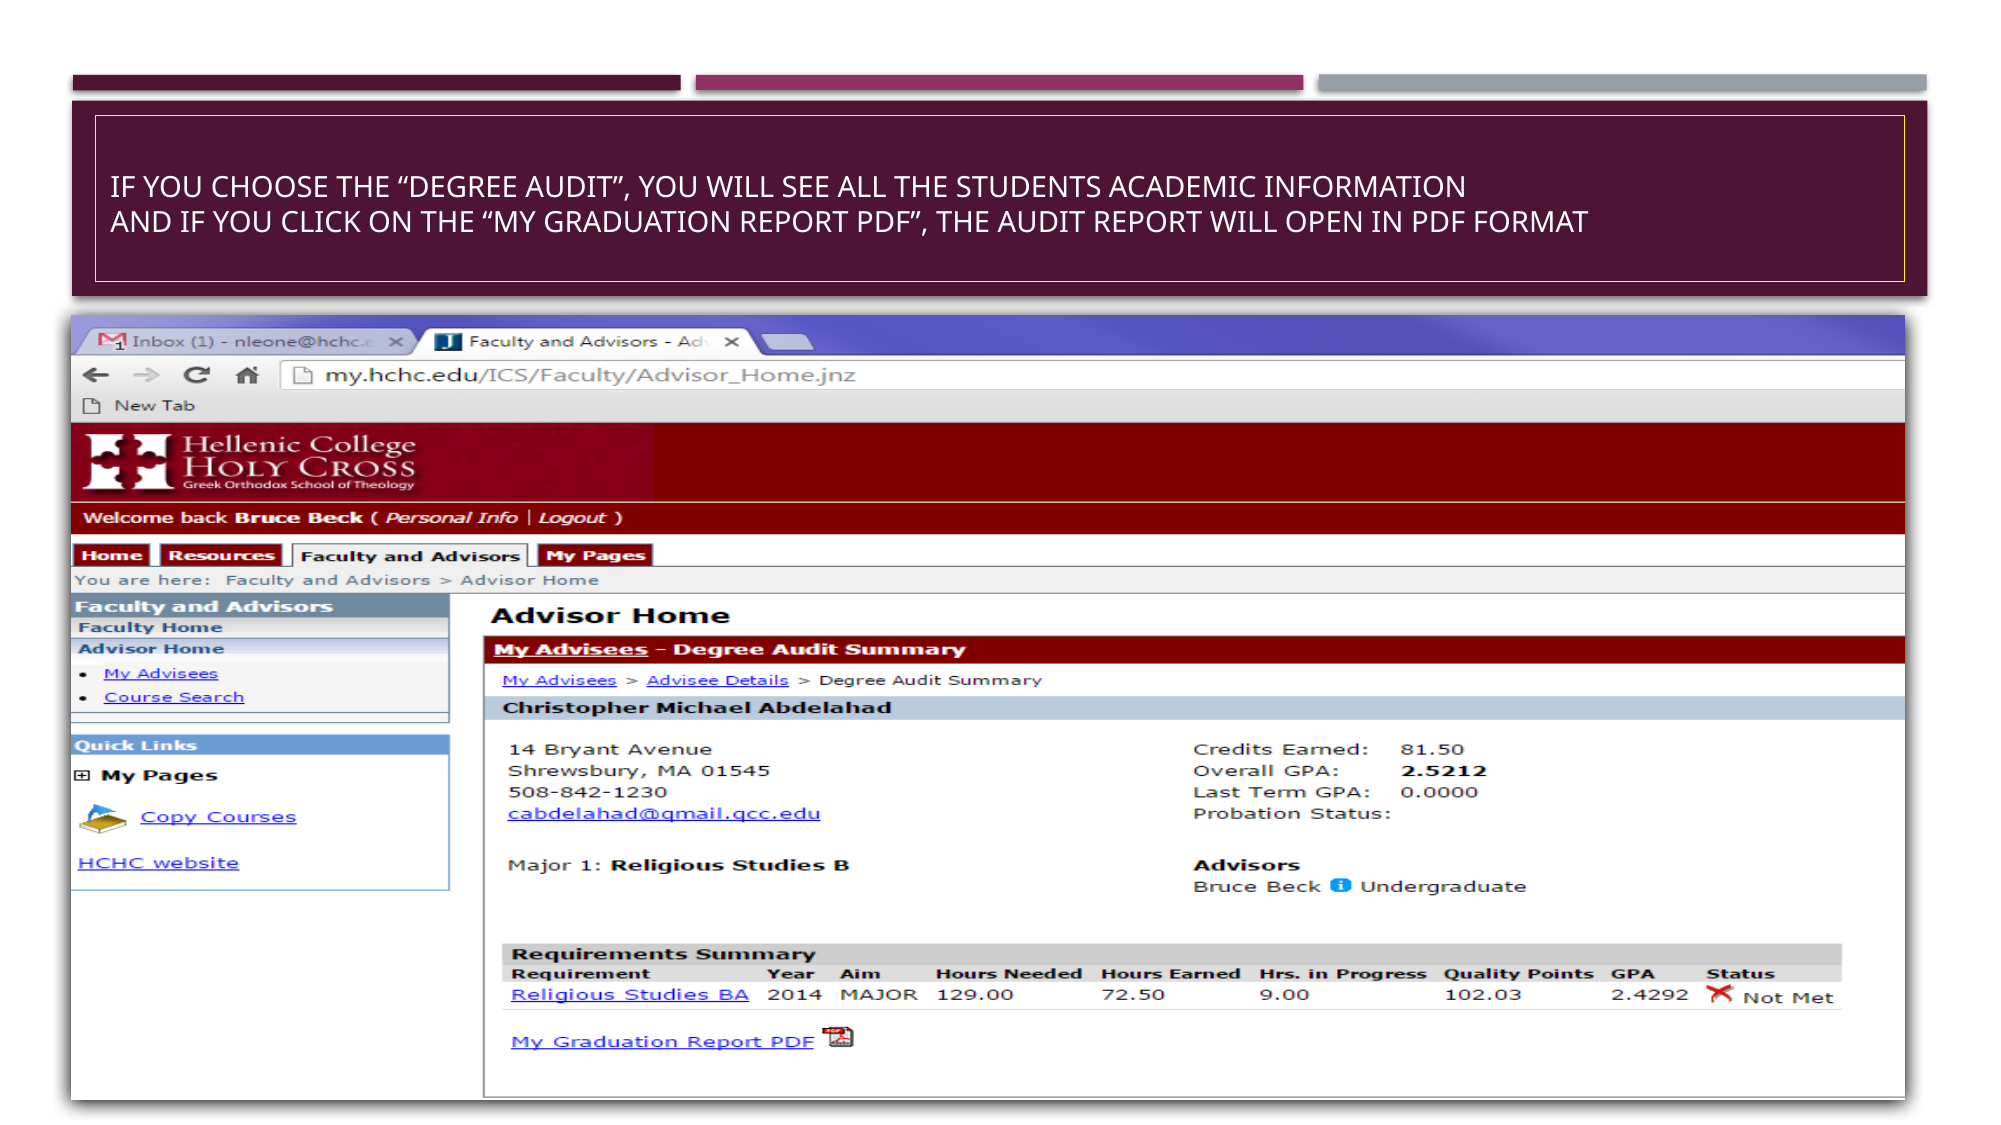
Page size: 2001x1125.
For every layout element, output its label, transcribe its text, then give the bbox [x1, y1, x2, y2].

title If you choose the “Degree Audit”, you will see all the students academic information and if you click on the “My Graduation Report pdf”, the audit report will open in PDF format [95, 115, 1905, 282]
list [70, 315, 1906, 1100]
